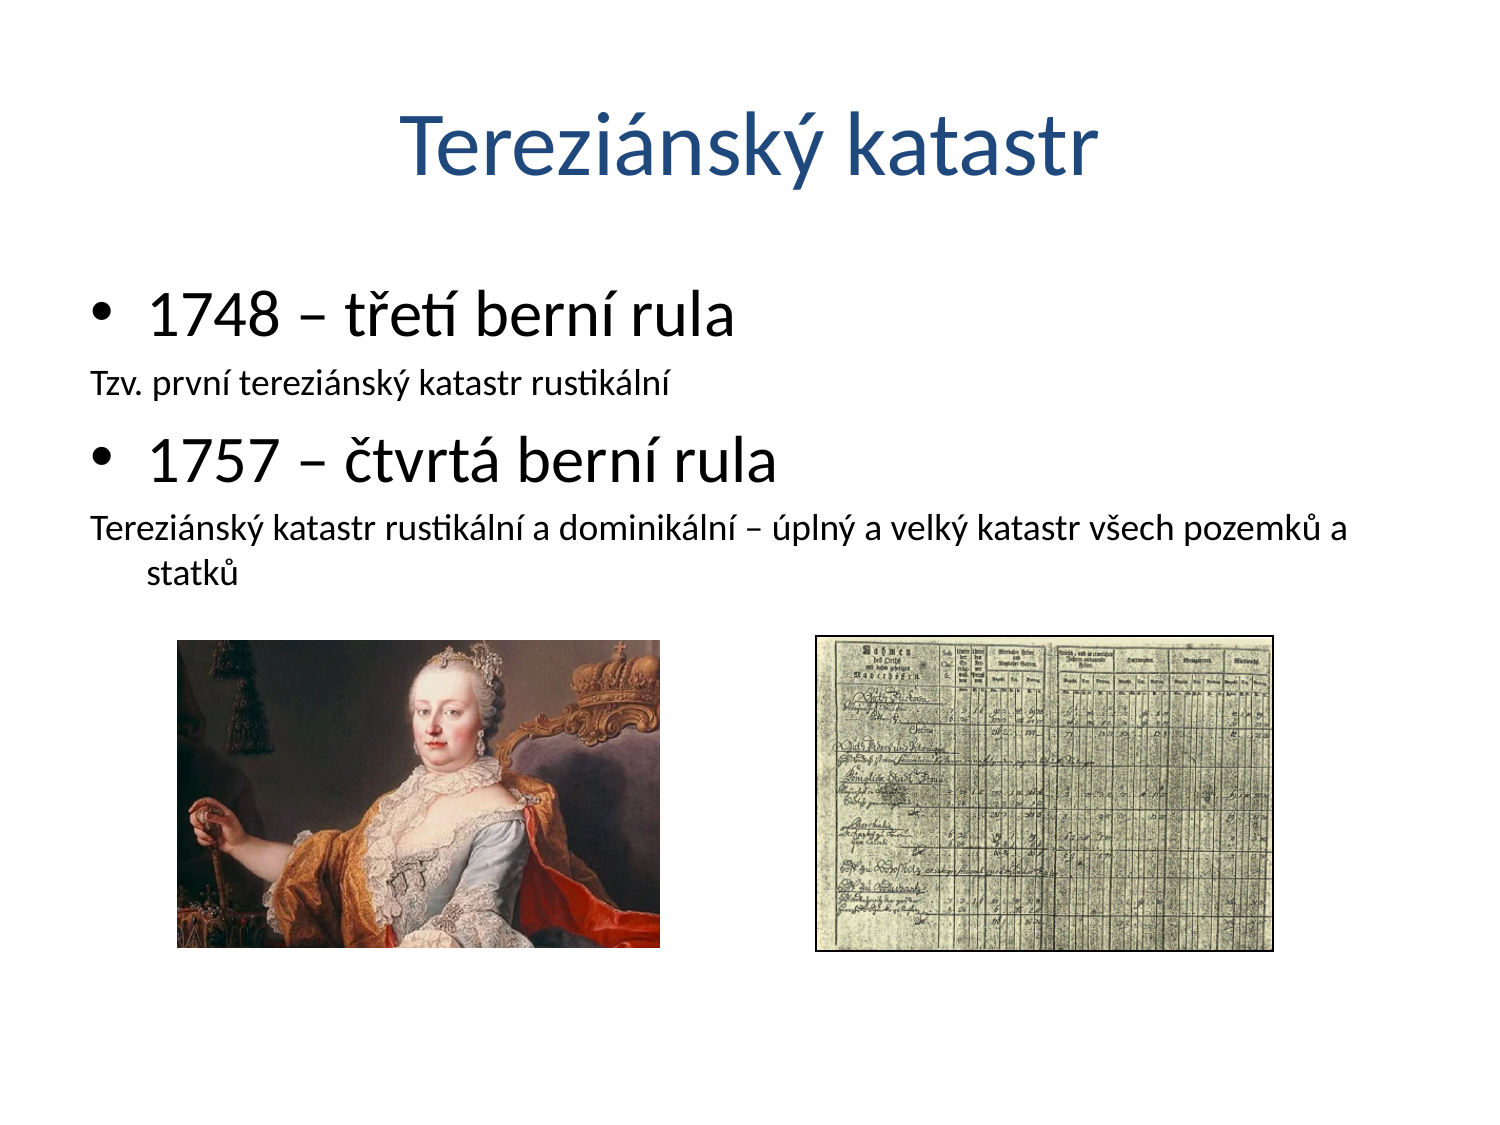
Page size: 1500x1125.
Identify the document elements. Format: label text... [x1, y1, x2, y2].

title Tereziánský katastr [75, 45, 1425, 233]
picture [816, 636, 1273, 951]
picture [177, 639, 660, 948]
list 1748 – třetí berní rula Tzv. první tereziánský katastr rustikální 1757 – čtvrtá berní rula Tereziánský katastr rustikální a dominikální – úplný a velký katastr všech pozemků a statků [75, 262, 1425, 1005]
